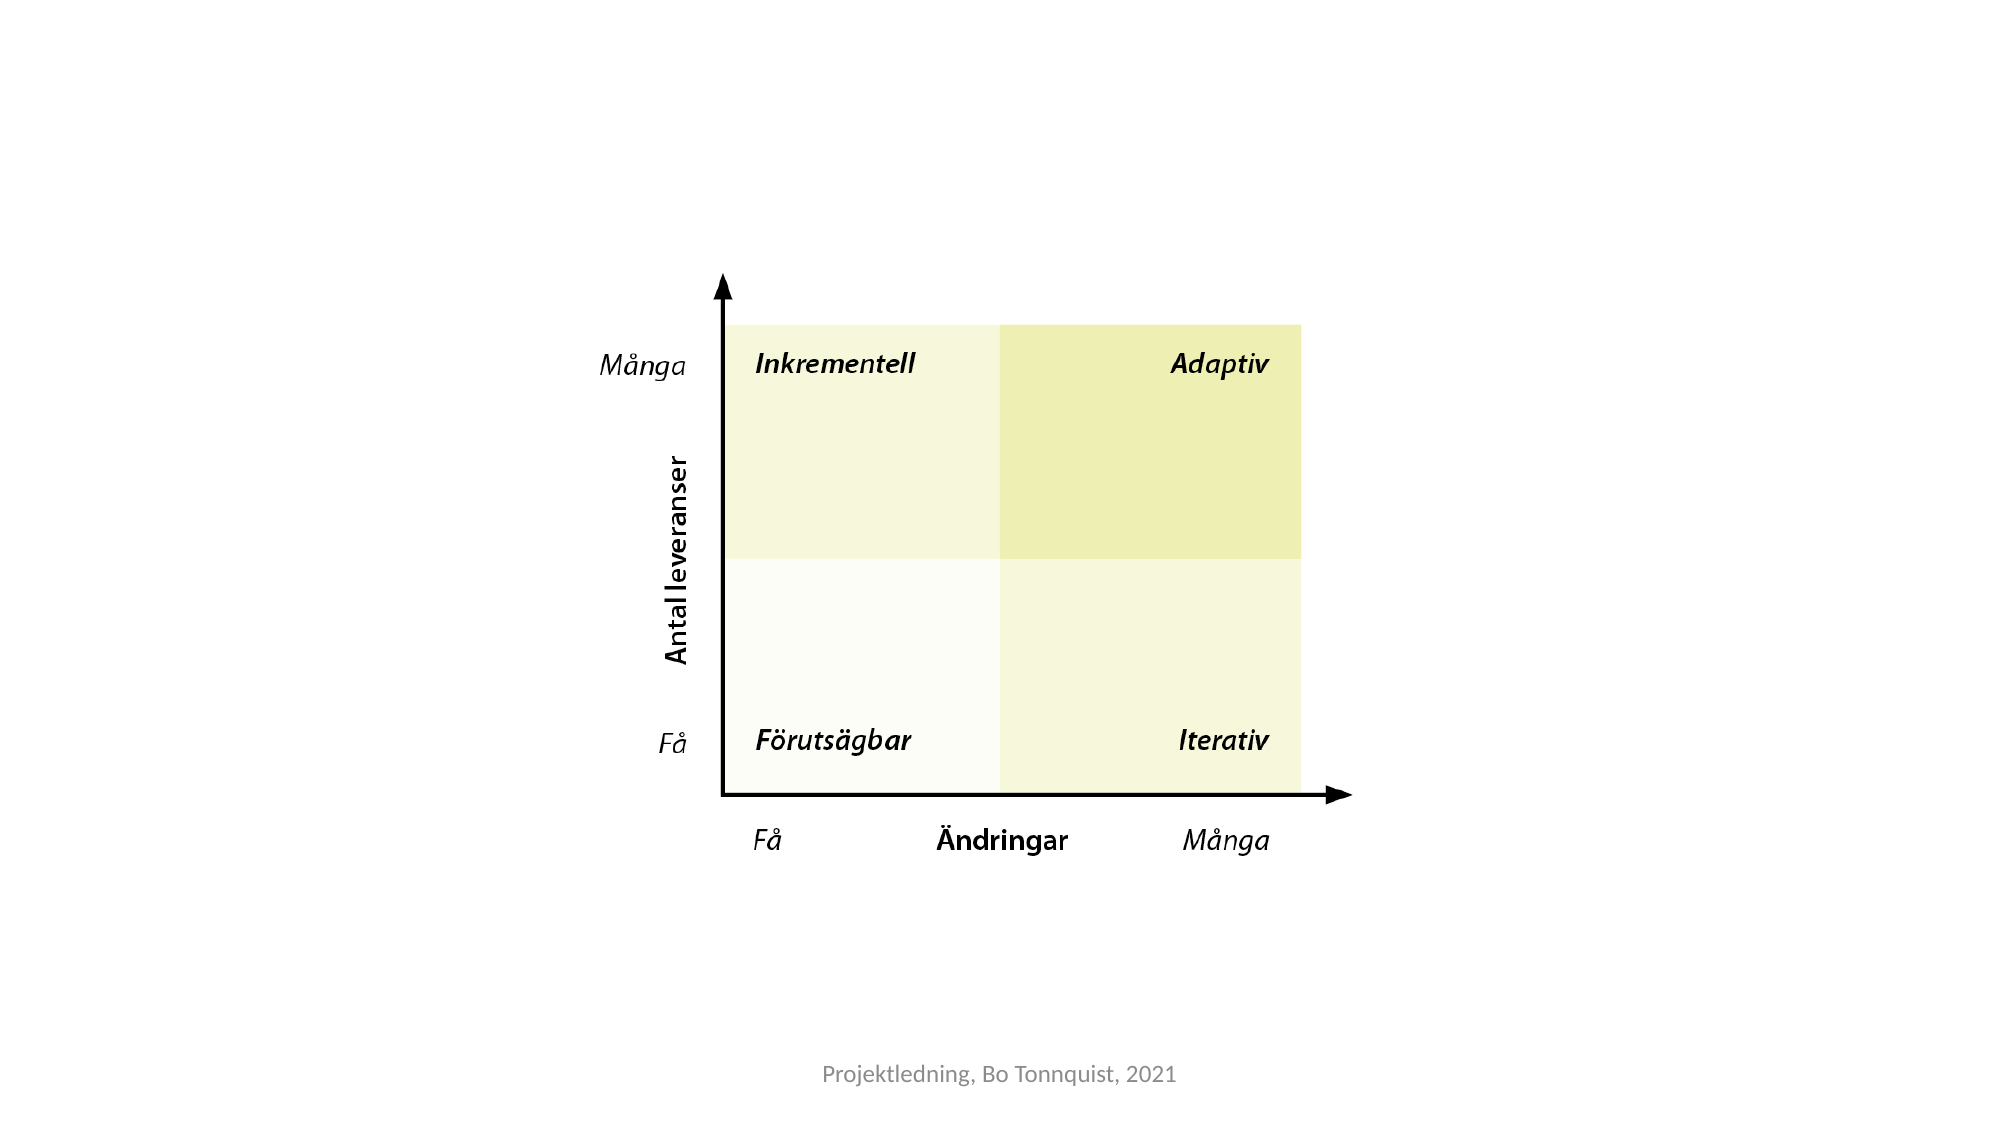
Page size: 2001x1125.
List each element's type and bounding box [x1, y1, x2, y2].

picture [249, 0, 1750, 1125]
